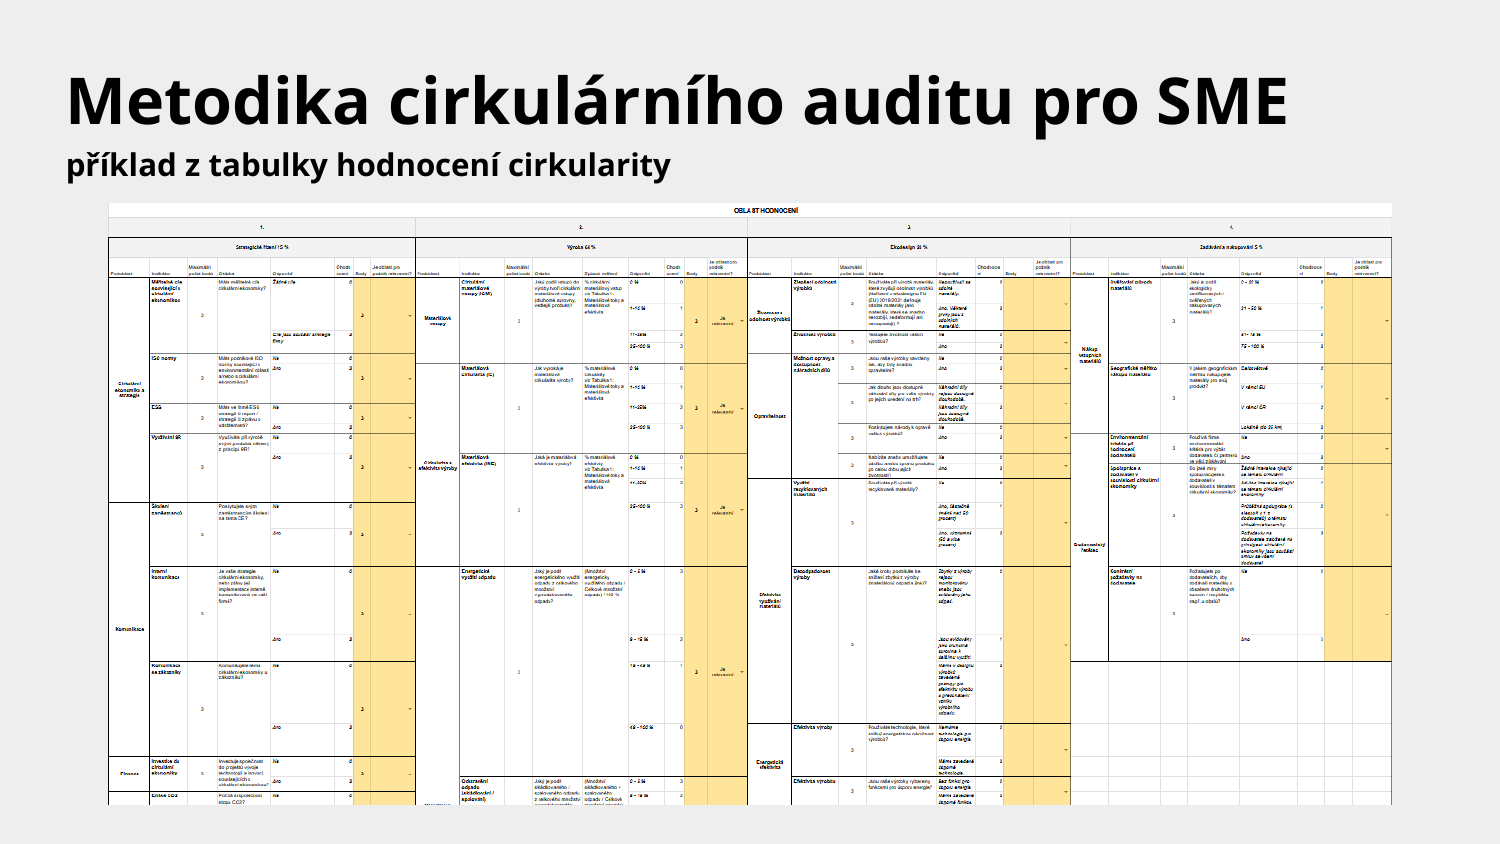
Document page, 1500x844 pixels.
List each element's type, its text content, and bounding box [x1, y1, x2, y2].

text_box Metodika cirkulárního auditu pro SME příklad z tabulky hodnocení cirkularity [50, 29, 1377, 198]
picture [107, 202, 1393, 806]
